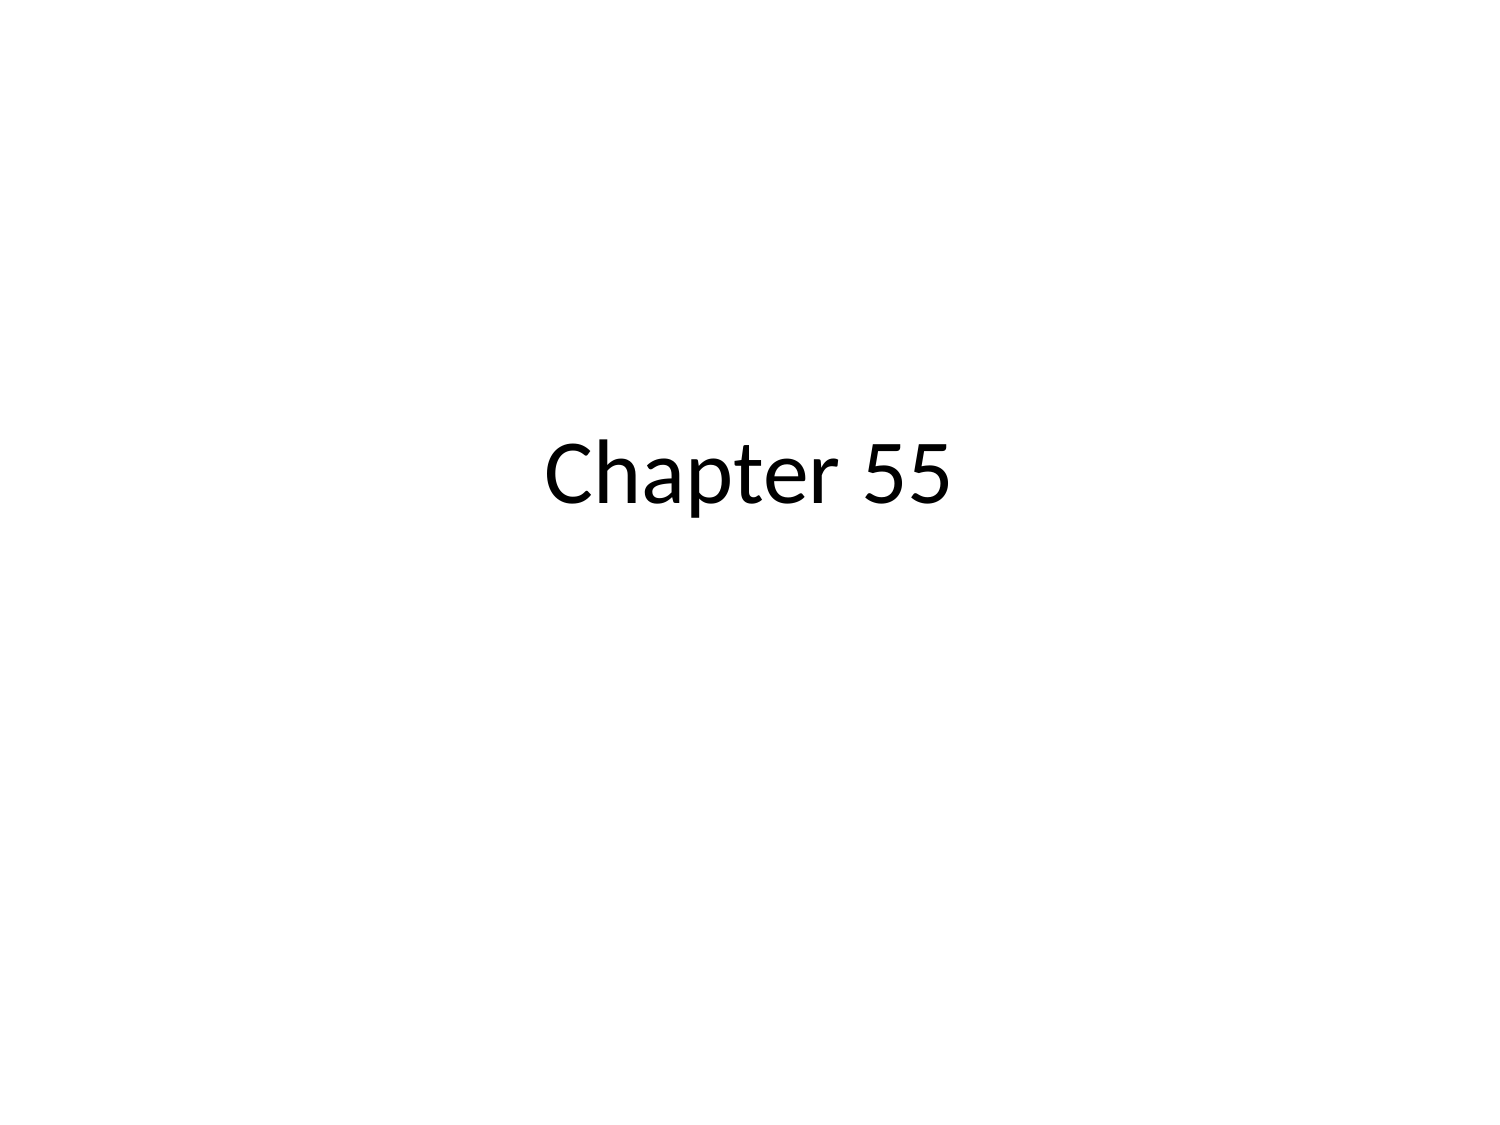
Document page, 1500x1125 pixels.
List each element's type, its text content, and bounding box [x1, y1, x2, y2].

title Chapter 55 [112, 346, 1388, 588]
